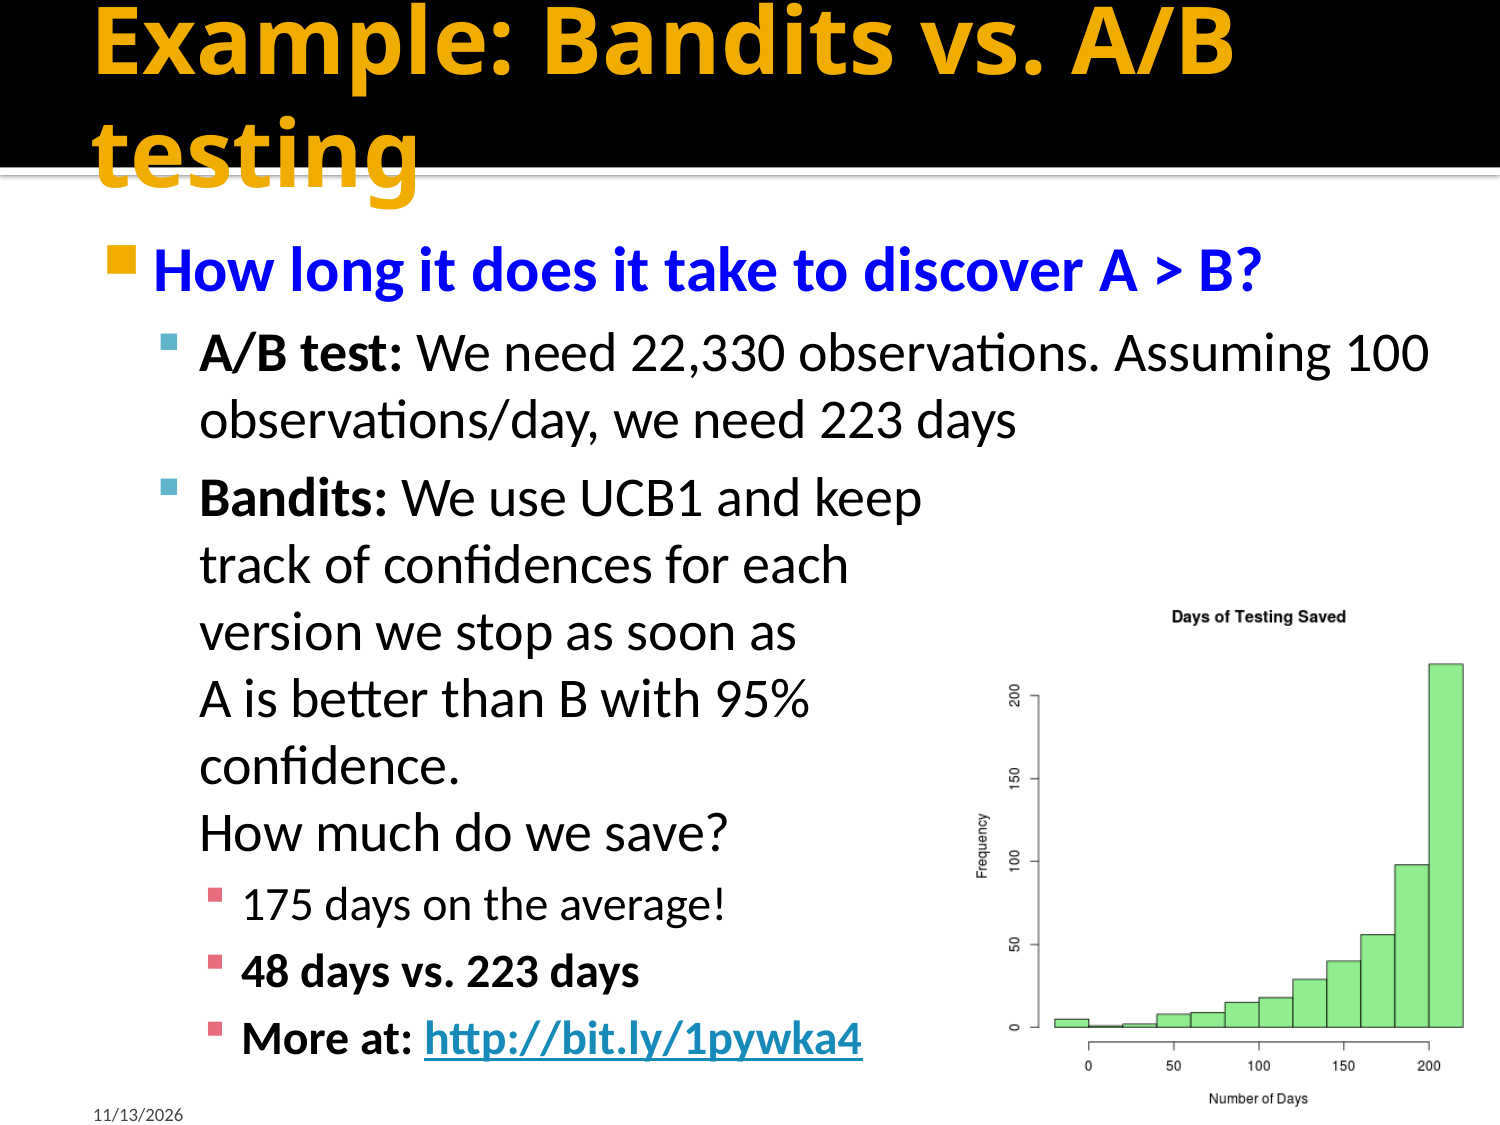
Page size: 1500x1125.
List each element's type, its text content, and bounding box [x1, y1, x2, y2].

title Example: Bandits vs. A/B testing [75, 12, 1425, 175]
list How long it does it take to discover A > B? A/B test: We need 22,330 observations. Assuming 100 observations/day, we need 223 days Bandits: We use UCB1 and keep track of confidences for each version we stop as soon as A is better than B with 95% confidence. How much do we save? 175 days on the average! 48 days vs. 223 days More at: http://bit.ly/1pywka4 [75, 212, 1500, 1075]
picture [972, 583, 1500, 1125]
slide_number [75, 1080, 425, 1125]
